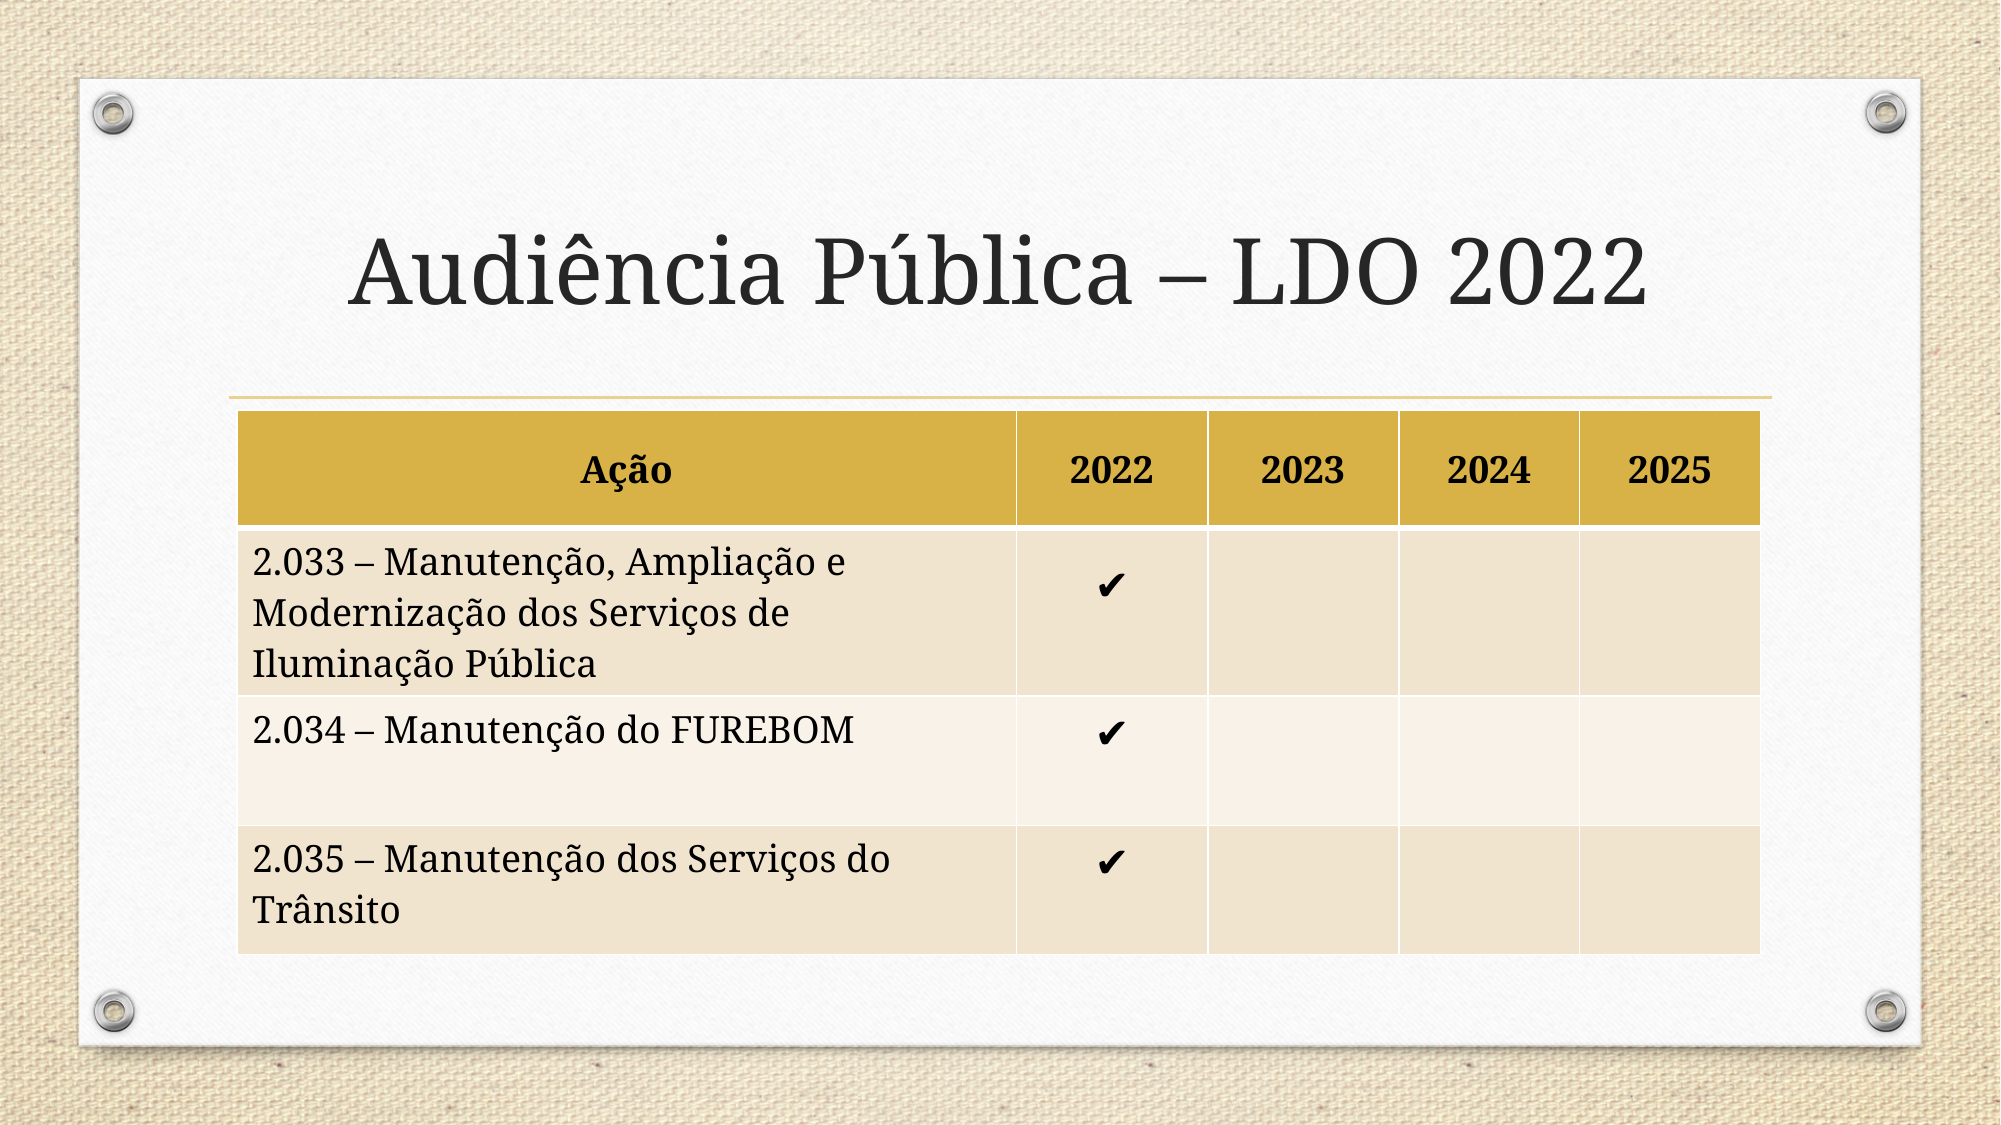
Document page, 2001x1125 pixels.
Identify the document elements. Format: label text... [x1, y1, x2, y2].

table_cell [1400, 826, 1579, 954]
table_cell [1400, 531, 1579, 695]
table_cell 2.034 – Manutenção do FUREBOM [238, 697, 1016, 825]
table_cell [1580, 826, 1760, 954]
table_cell [1400, 697, 1579, 825]
table_header 2025 [1580, 411, 1760, 525]
table_cell [1209, 531, 1398, 695]
table_cell ✔ [1017, 697, 1207, 825]
table_cell [1580, 697, 1760, 825]
table_header 2023 [1209, 411, 1398, 525]
title Audiência Pública – LDO 2022 [212, 161, 1788, 375]
table_cell [1209, 826, 1398, 954]
table_cell ✔ [1017, 826, 1207, 954]
table_cell [1209, 697, 1398, 825]
table_cell [1580, 531, 1760, 695]
table_cell 2.035 – Manutenção dos Serviços do Trânsito [238, 826, 1016, 954]
table_header 2024 [1400, 411, 1579, 525]
picture [0, 0, 2001, 1125]
table_cell 2.033 – Manutenção, Ampliação e Modernização dos Serviços de Iluminação Pública [238, 531, 1016, 695]
table_cell ✔ [1017, 531, 1207, 695]
table_header Ação [238, 411, 1016, 525]
table_header 2022 [1017, 411, 1207, 525]
